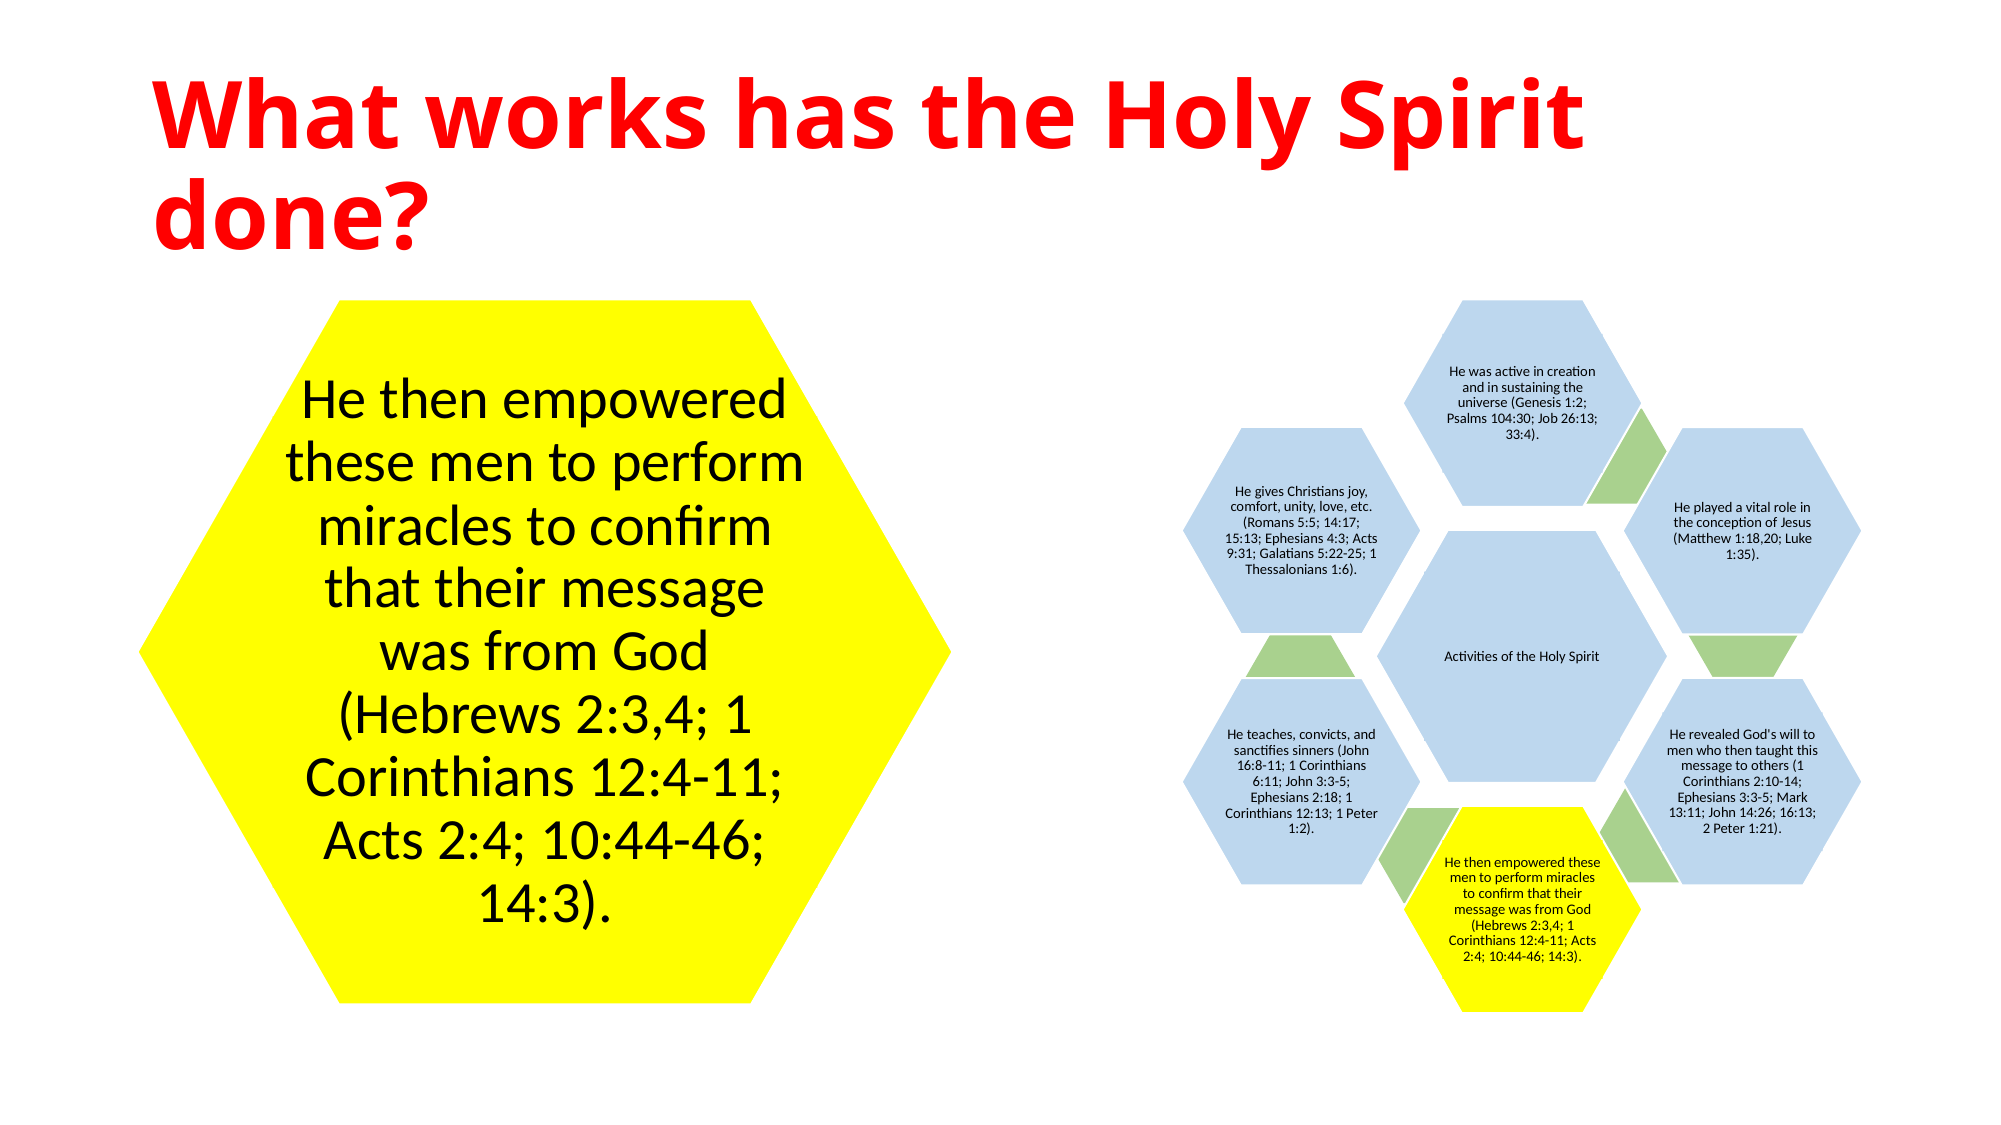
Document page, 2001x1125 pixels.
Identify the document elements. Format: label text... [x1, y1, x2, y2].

text_box [1643, 410, 1652, 426]
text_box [1375, 529, 1669, 783]
text_box [1393, 886, 1402, 901]
title What works has the Holy Spirit done? [137, 59, 1863, 278]
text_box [1622, 677, 1863, 886]
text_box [1402, 299, 1643, 507]
text_box [1245, 636, 1356, 677]
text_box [1622, 426, 1863, 635]
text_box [1181, 678, 1422, 886]
text_box [1688, 636, 1798, 676]
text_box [137, 299, 953, 1005]
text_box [1181, 426, 1422, 635]
text_box [1615, 793, 1622, 805]
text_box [1402, 805, 1643, 1014]
